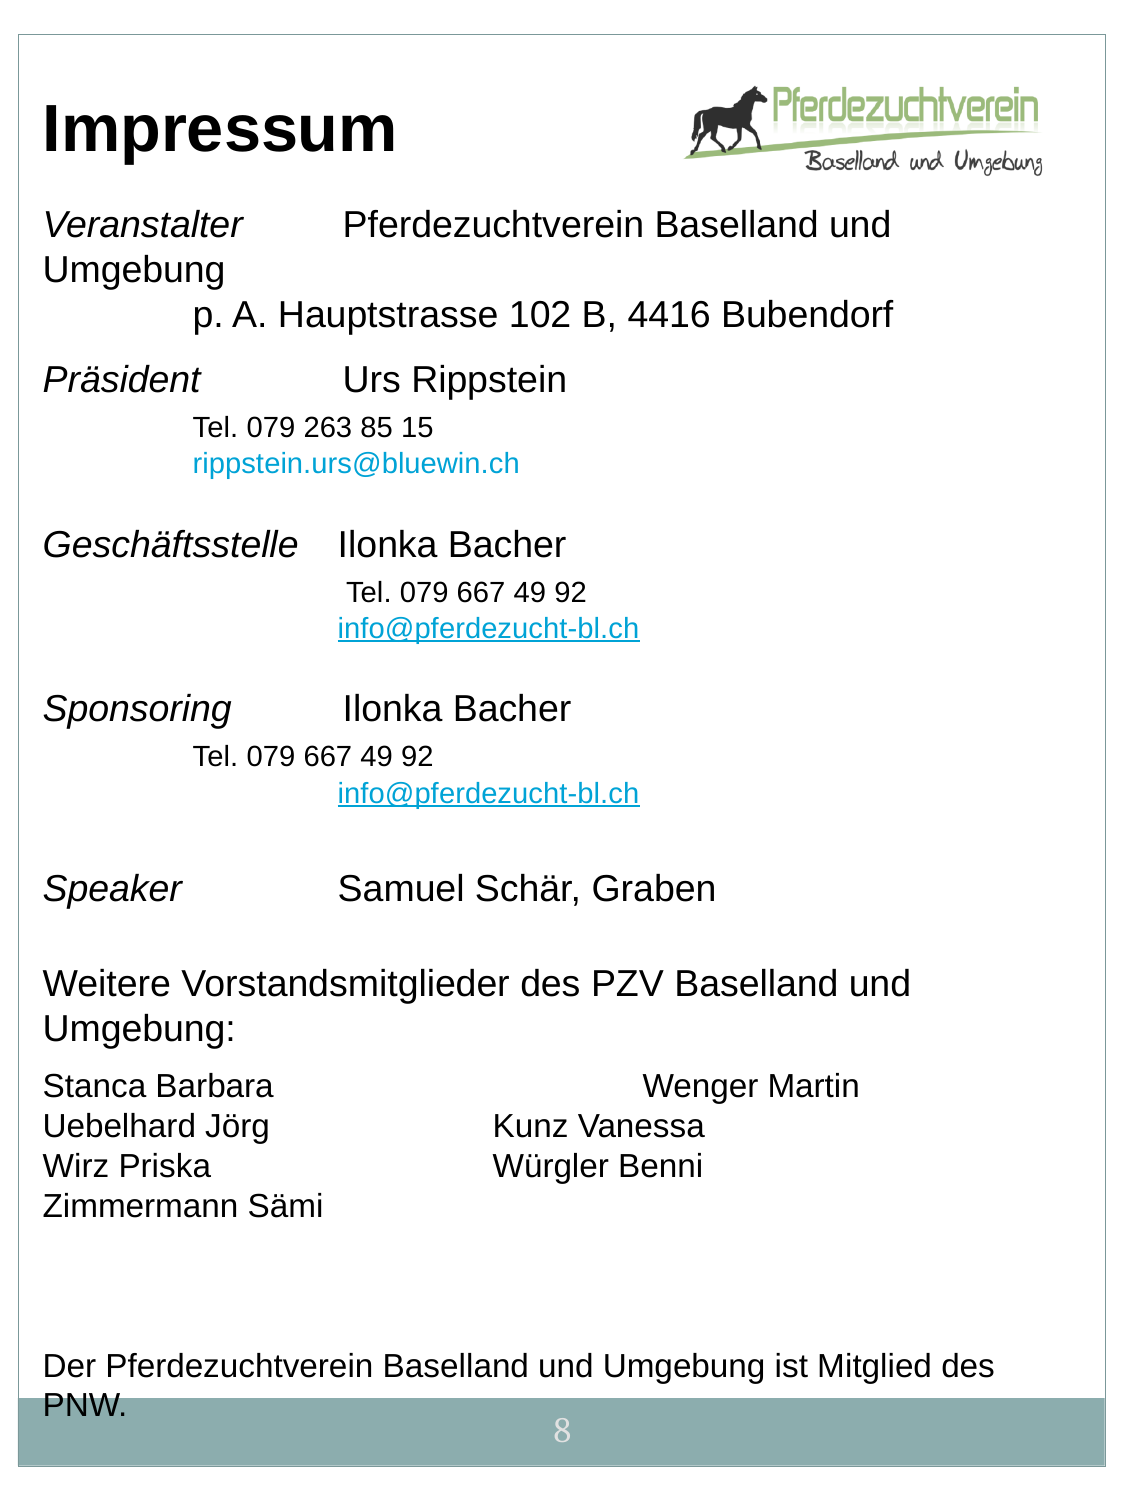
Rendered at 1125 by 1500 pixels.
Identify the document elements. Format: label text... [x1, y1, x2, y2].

picture [680, 66, 1048, 184]
slide_number 8 [525, 1383, 600, 1480]
text_box Impressum Veranstalter Pferdezuchtverein Baselland und Umgebung p. A. Hauptstrasse 102 B, 4416 Bubendorf Präsident Urs Rippstein Tel. 079 263 85 15 rippstein.urs@bluewin.ch Geschäftsstelle Ilonka Bacher Tel. 079 667 49 92 info@pferdezucht-bl.ch Sponsoring Ilonka Bacher Tel. 079 667 49 92 info@pferdezucht-bl.ch Speaker Samuel Schär, Graben Weitere Vorstandsmitglieder des PZV Baselland und Umgebung: Stanca Barbara Wenger Martin Uebelhard Jörg Kunz Vanessa Wirz Priska Würgler Benni Zimmermann Sämi Der Pferdezuchtverein Baselland und Umgebung ist Mitglied des PNW. [42, 84, 1083, 1424]
